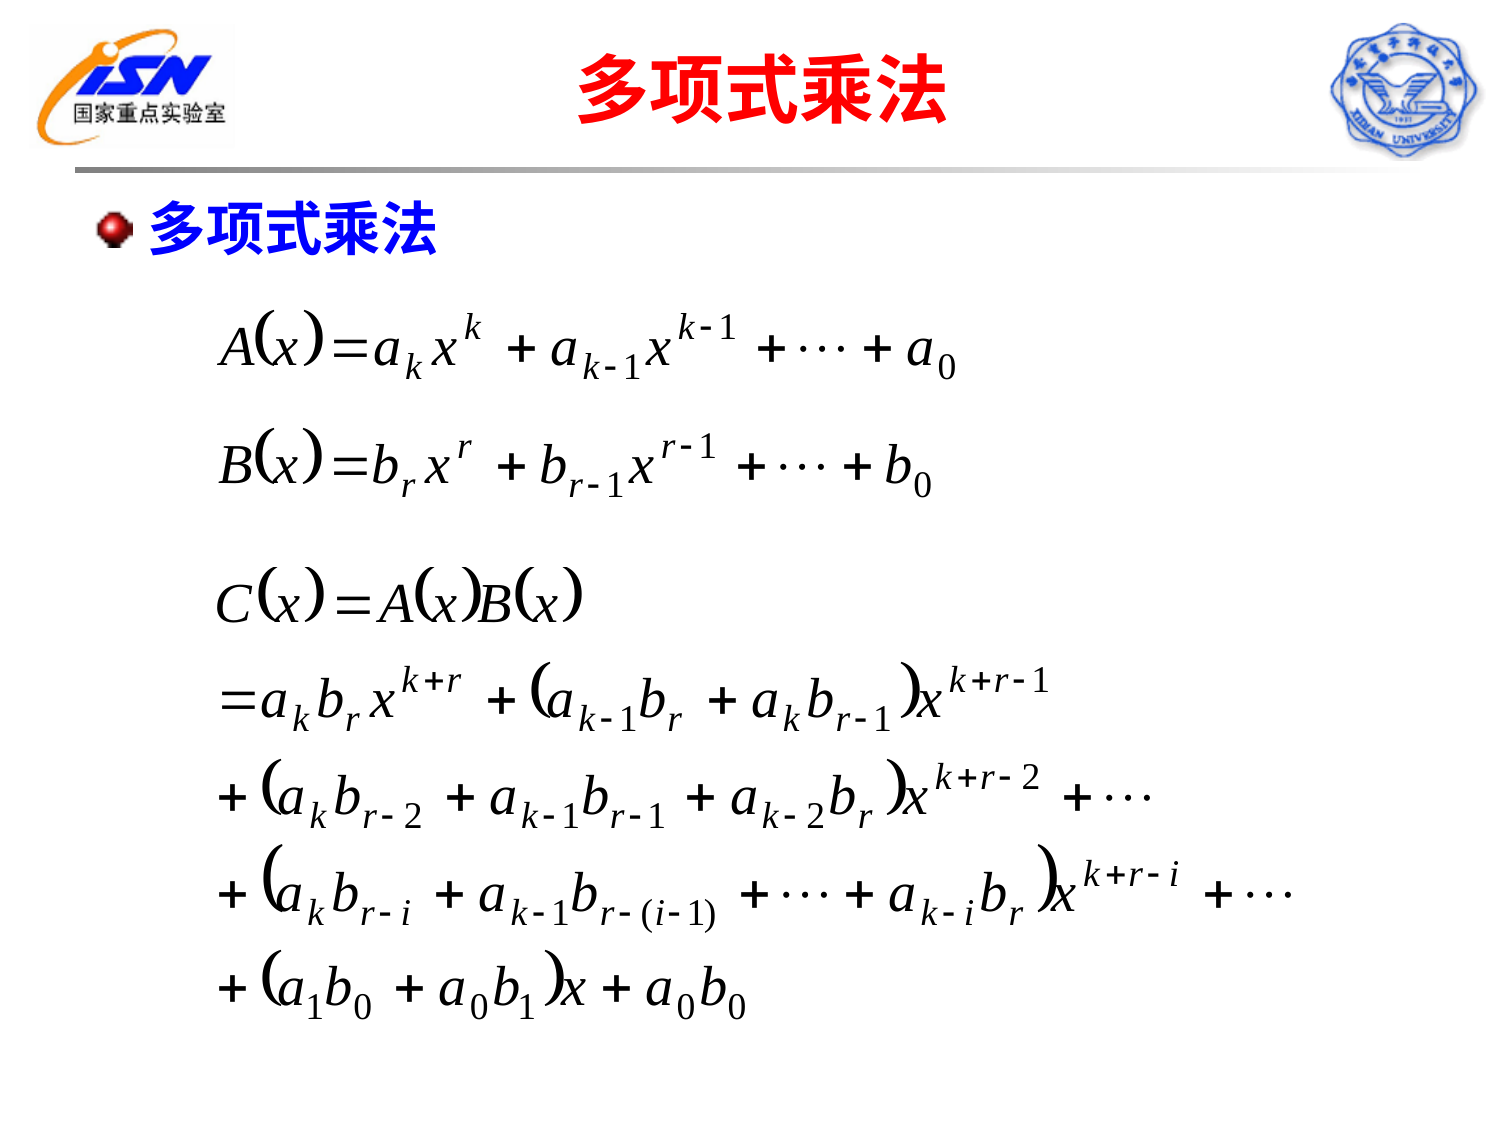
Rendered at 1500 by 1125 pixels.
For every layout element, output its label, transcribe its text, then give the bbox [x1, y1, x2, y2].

picture [29, 24, 236, 149]
picture [1328, 20, 1486, 161]
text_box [206, 413, 944, 511]
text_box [206, 567, 1304, 1036]
text_box 多项式乘法 [76, 184, 1365, 1024]
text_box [206, 295, 971, 393]
picture [91, 206, 133, 248]
text_box 多项式乘法 [242, 31, 1282, 144]
